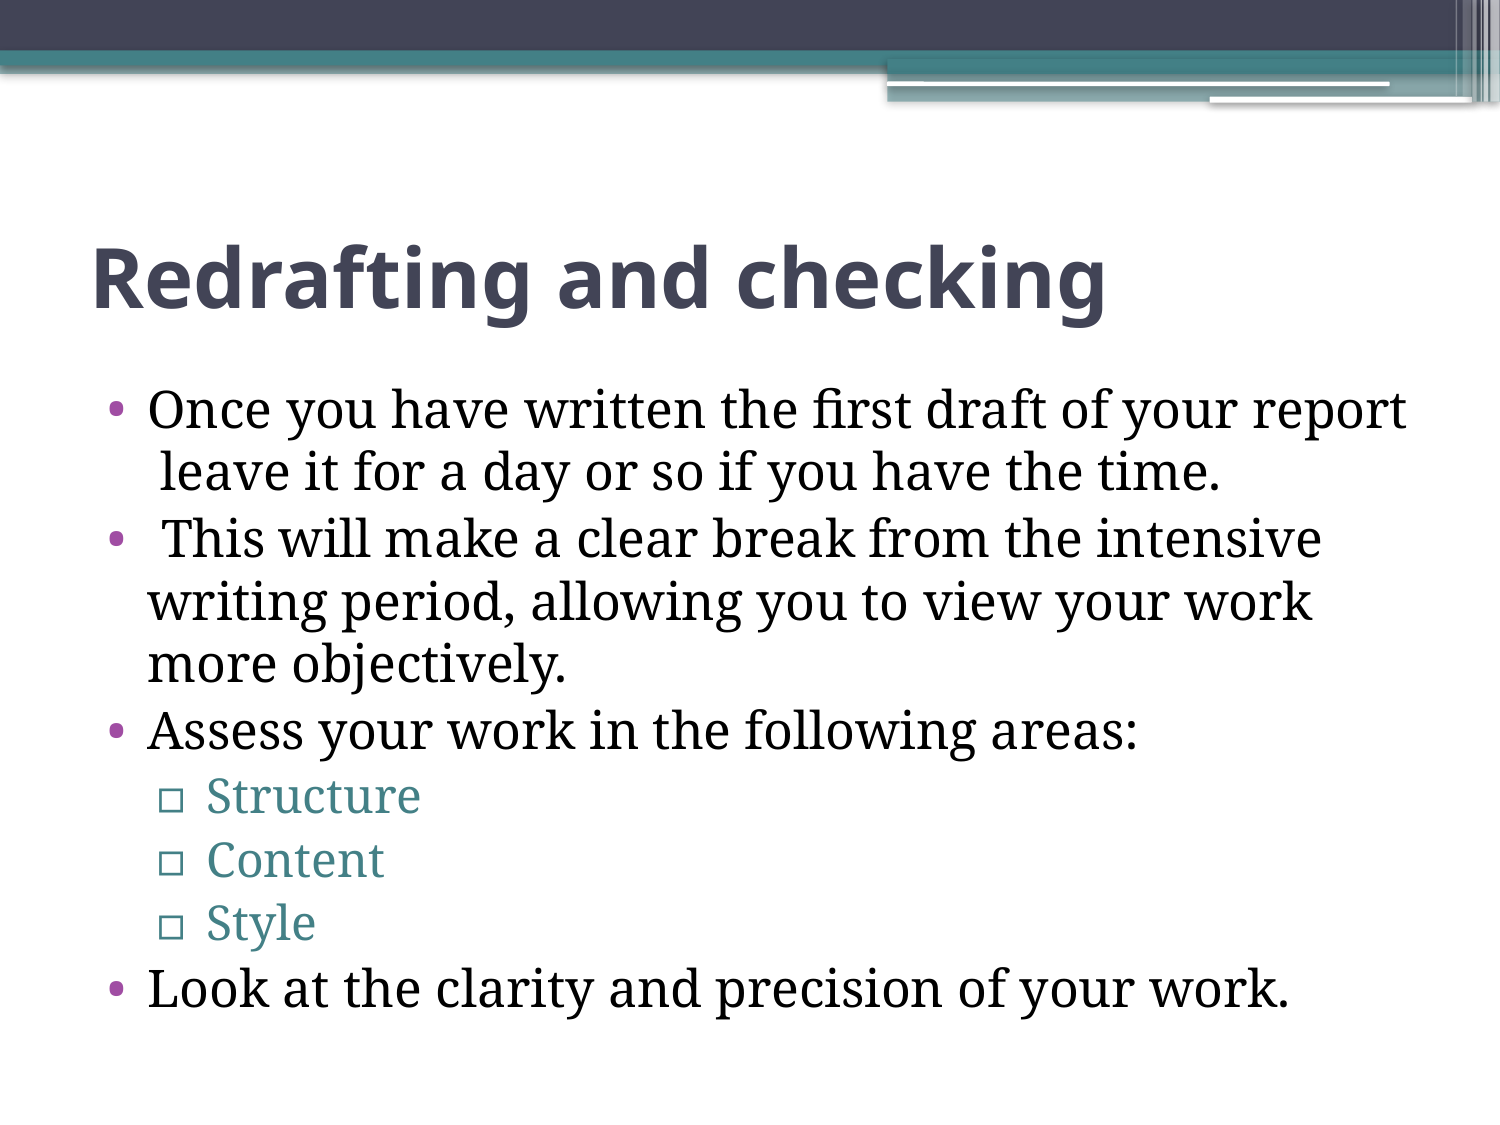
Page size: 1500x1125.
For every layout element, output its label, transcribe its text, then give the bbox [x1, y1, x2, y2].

title Redrafting and checking [75, 187, 1425, 363]
list Once you have written the first draft of your report leave it for a day or so if you have the time. This will make a clear break from the intensive writing period, allowing you to view your work more objectively. Assess your work in the following areas: Structure Content Style Look at the clarity and precision of your work. [75, 368, 1425, 1079]
